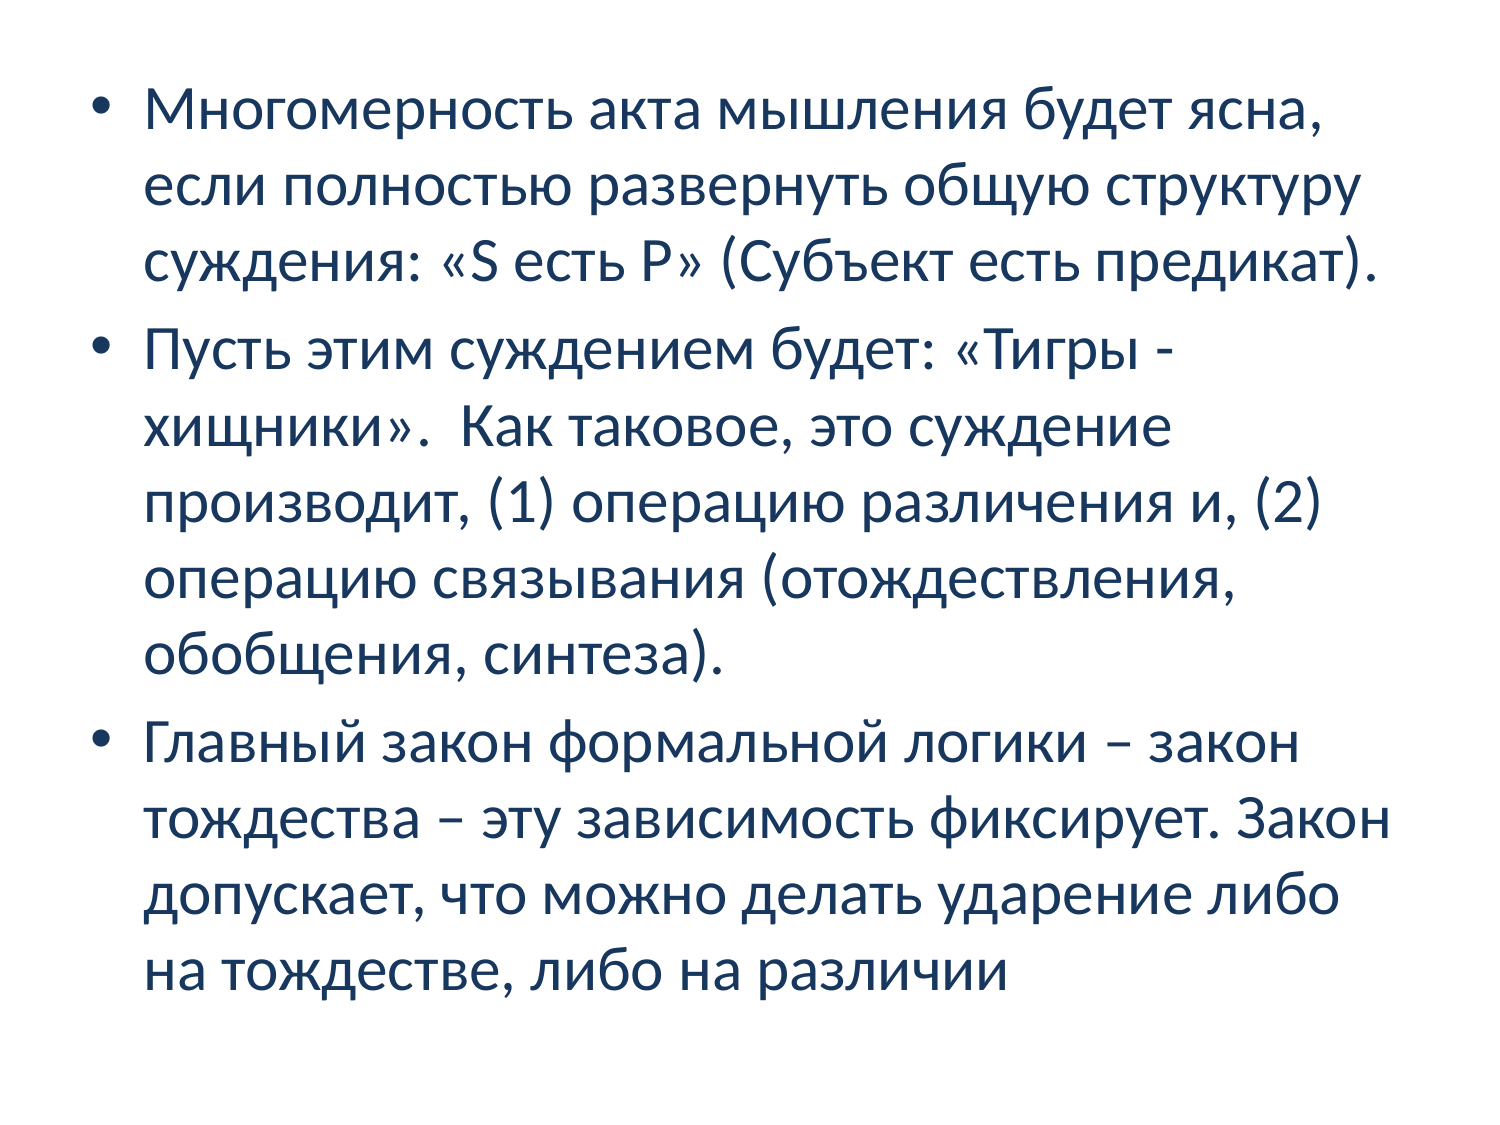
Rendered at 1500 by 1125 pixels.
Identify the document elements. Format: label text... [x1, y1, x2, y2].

list Многомерность акта мышления будет ясна, если полностью развернуть общую структуру суждения: «S есть P» (Субъект есть предикат). Пусть этим суждением будет: «Тигры - хищники». Как таковое, это суждение производит, (1) операцию различения и, (2) операцию связывания (отождествления, обобщения, синтеза). Главный закон формальной логики – закон тождества – эту зависимость фиксирует. Закон допускает, что можно делать ударение либо на тождестве, либо на различии [75, 58, 1425, 1125]
